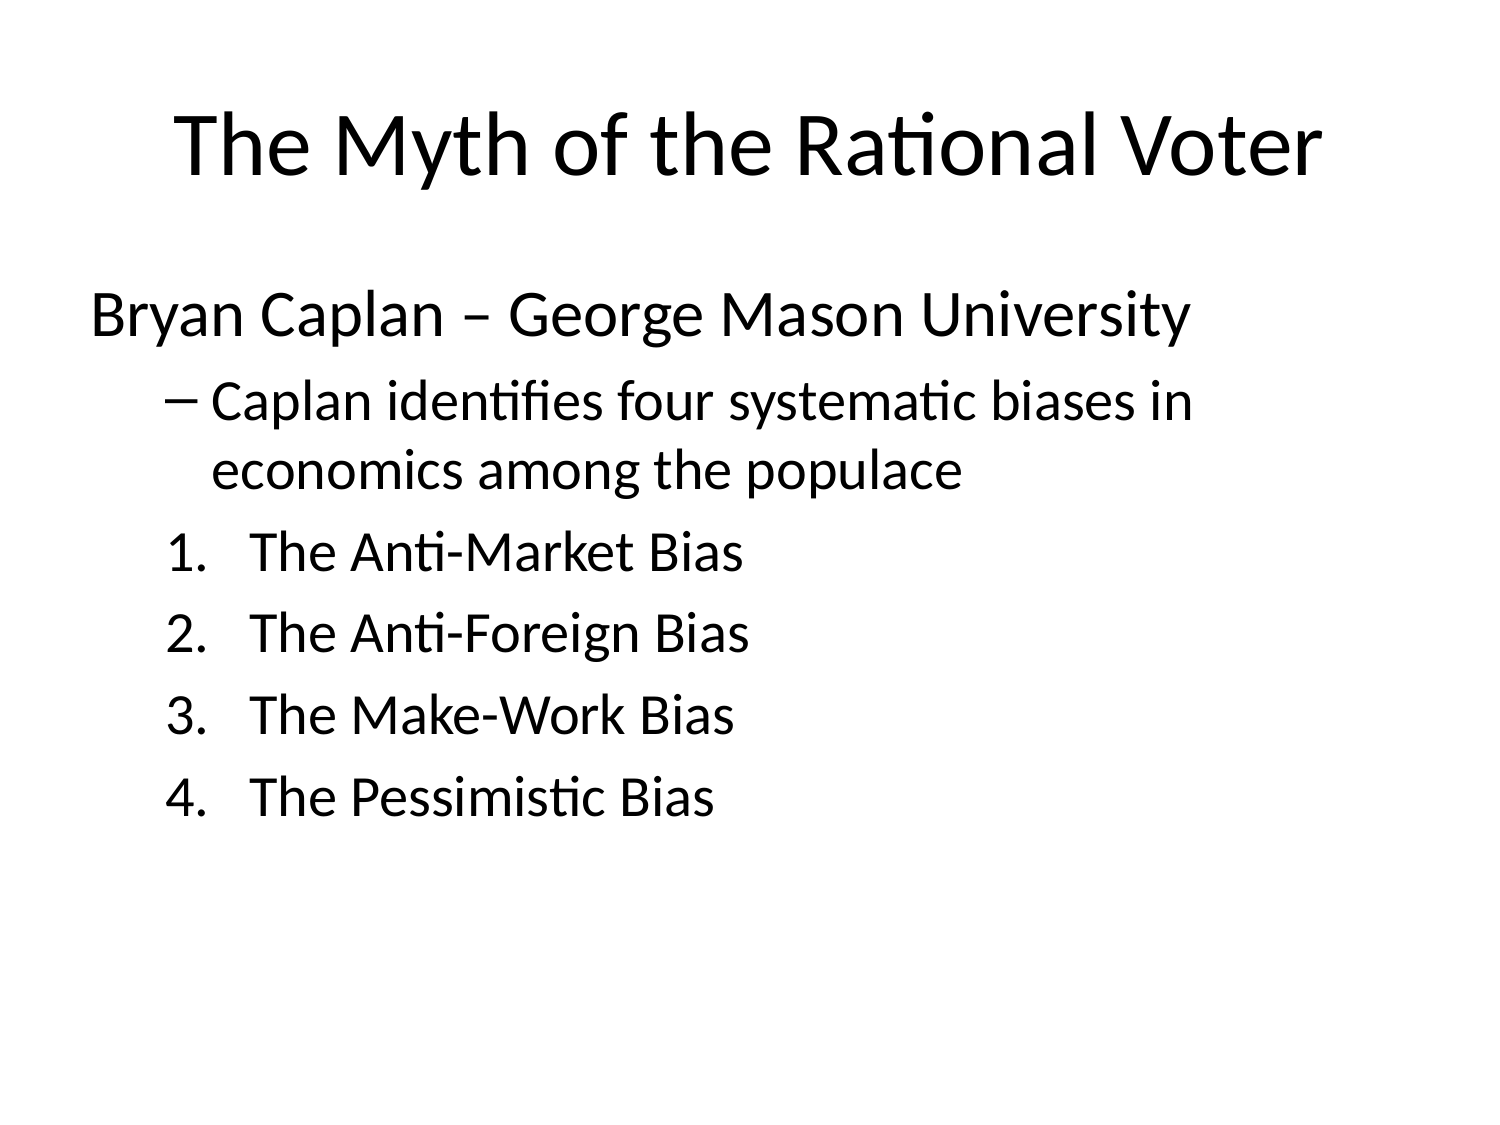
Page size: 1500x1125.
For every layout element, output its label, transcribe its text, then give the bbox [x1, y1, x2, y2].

title The Myth of the Rational Voter [75, 45, 1425, 233]
list Bryan Caplan – George Mason University Caplan identifies four systematic biases in economics among the populace The Anti-Market Bias The Anti-Foreign Bias The Make-Work Bias The Pessimistic Bias [75, 262, 1425, 1005]
